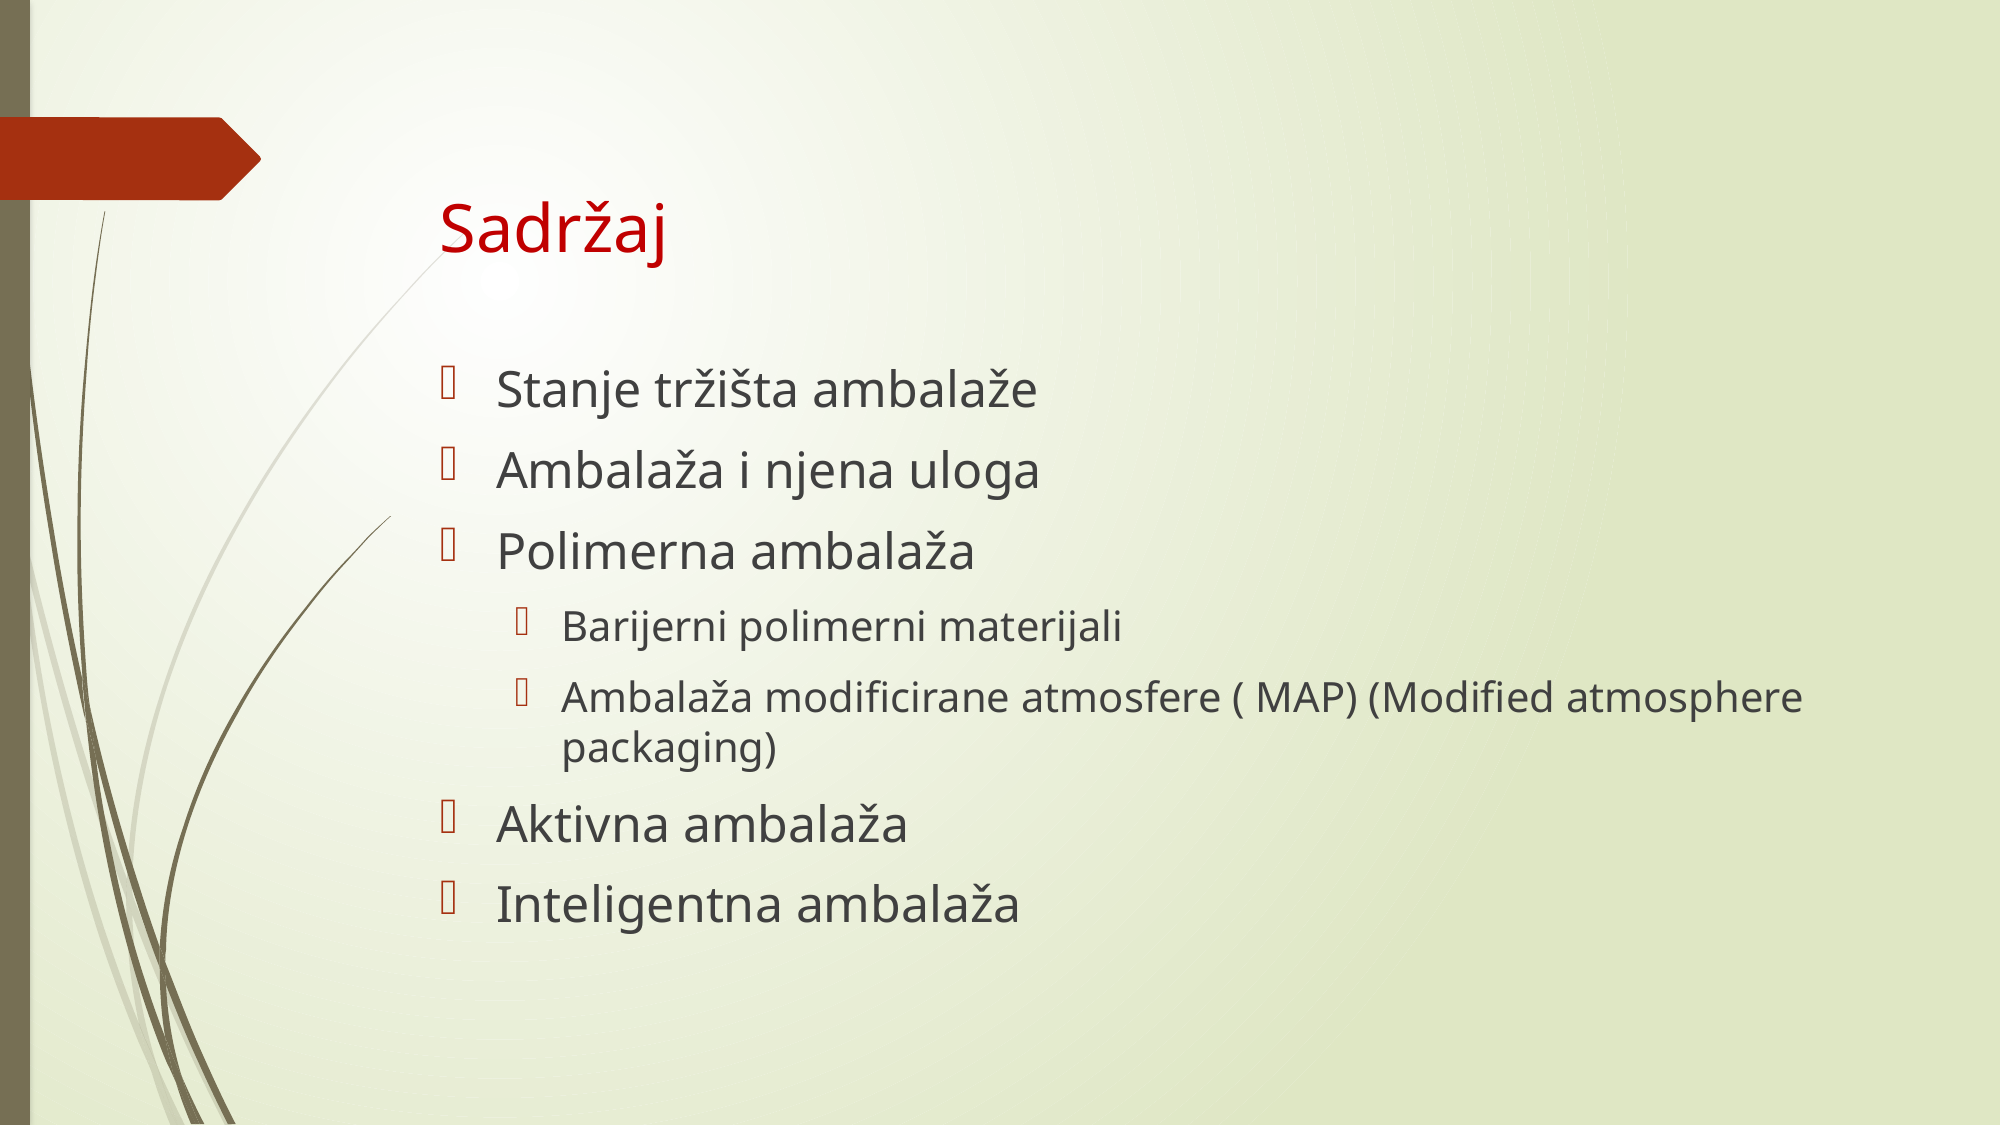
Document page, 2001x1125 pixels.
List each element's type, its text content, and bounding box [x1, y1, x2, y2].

list Stanje tržišta ambalaže Ambalaža i njena uloga Polimerna ambalaža Barijerni polimerni materijali Ambalaža modificirane atmosfere ( MAP) (Modified atmosphere packaging) Aktivna ambalaža Inteligentna ambalaža [424, 350, 1888, 1087]
title Sadržaj [424, 97, 1887, 308]
